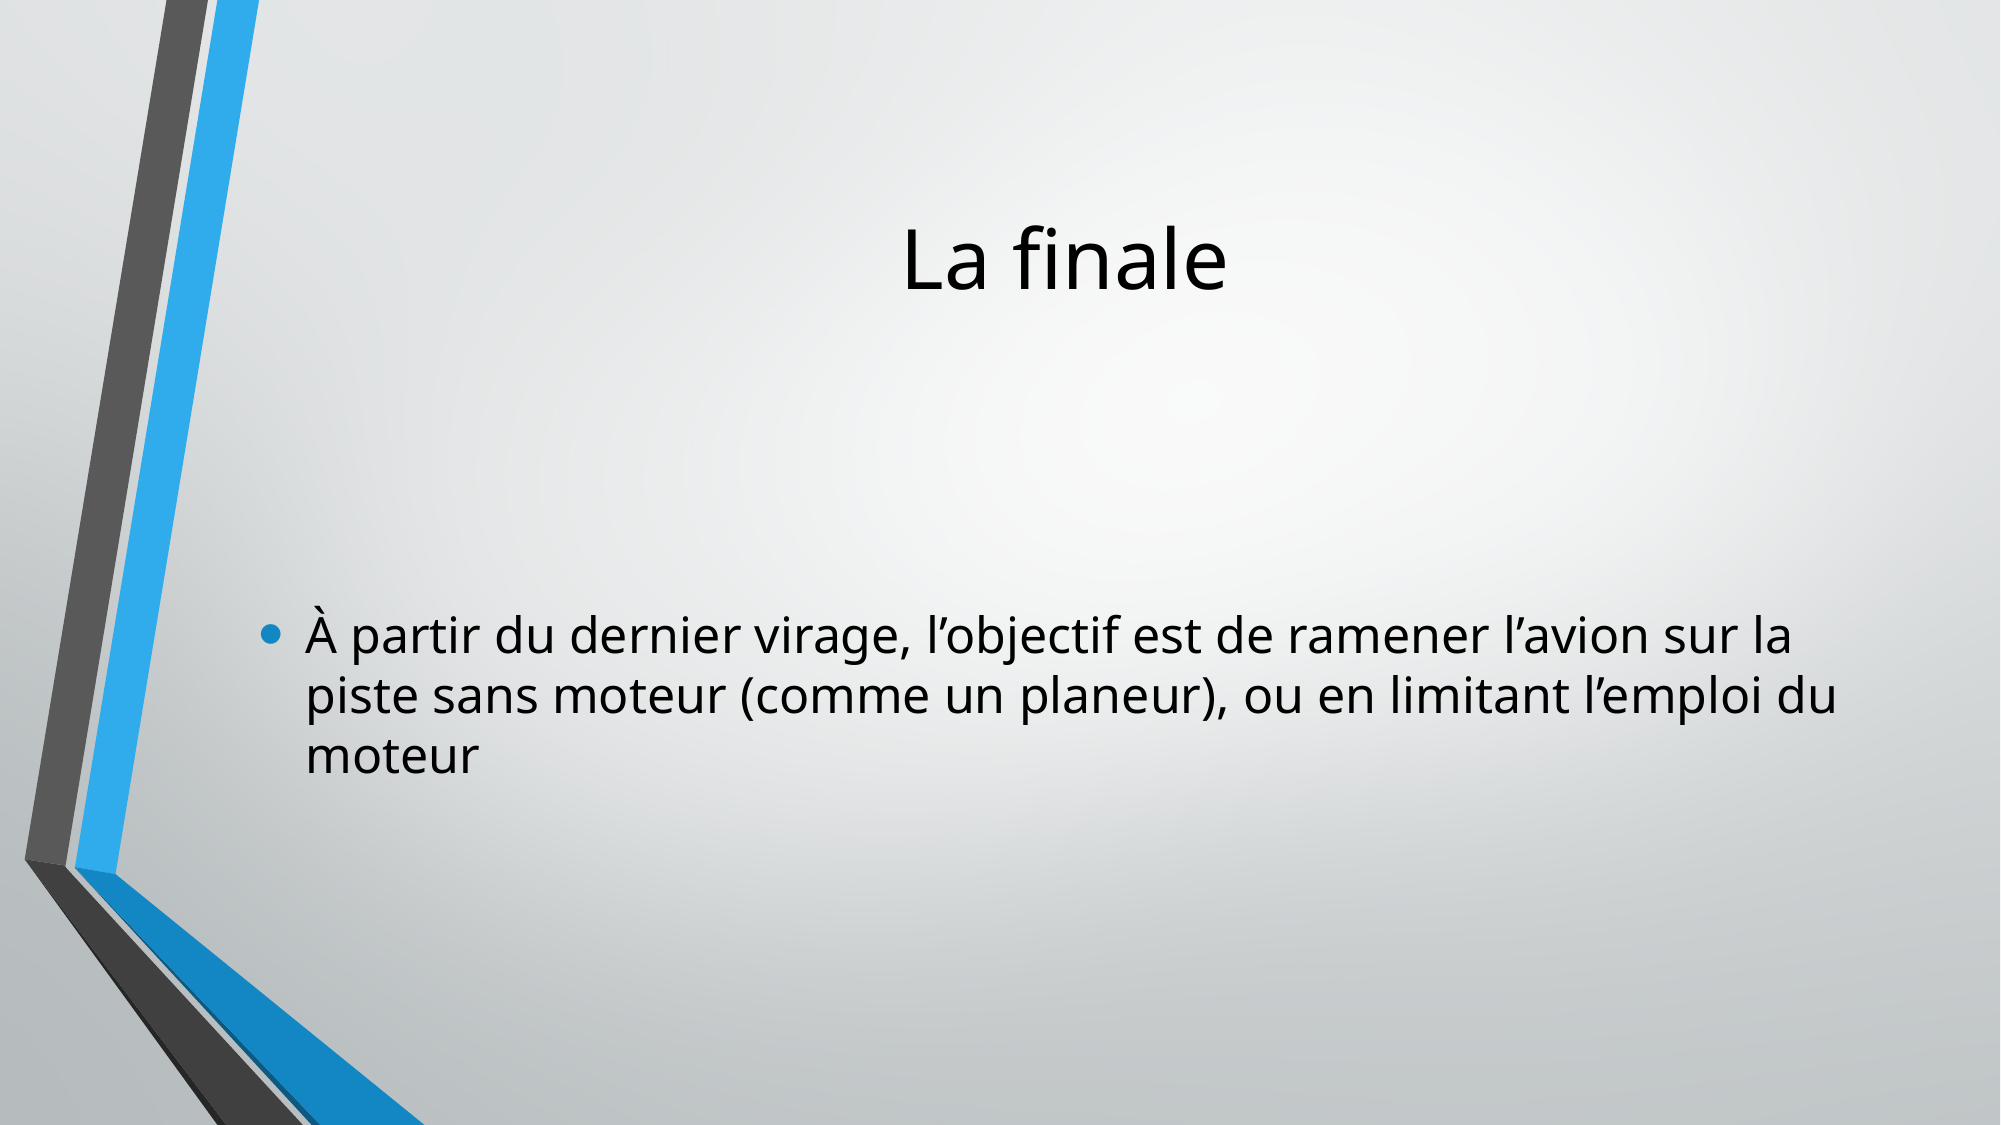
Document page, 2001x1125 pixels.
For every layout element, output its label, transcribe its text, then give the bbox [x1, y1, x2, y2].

title La finale [243, 112, 1887, 400]
list À partir du dernier virage, l’objectif est de ramener l’avion sur la piste sans moteur (comme un planeur), ou en limitant l’emploi du moteur [243, 437, 1887, 950]
